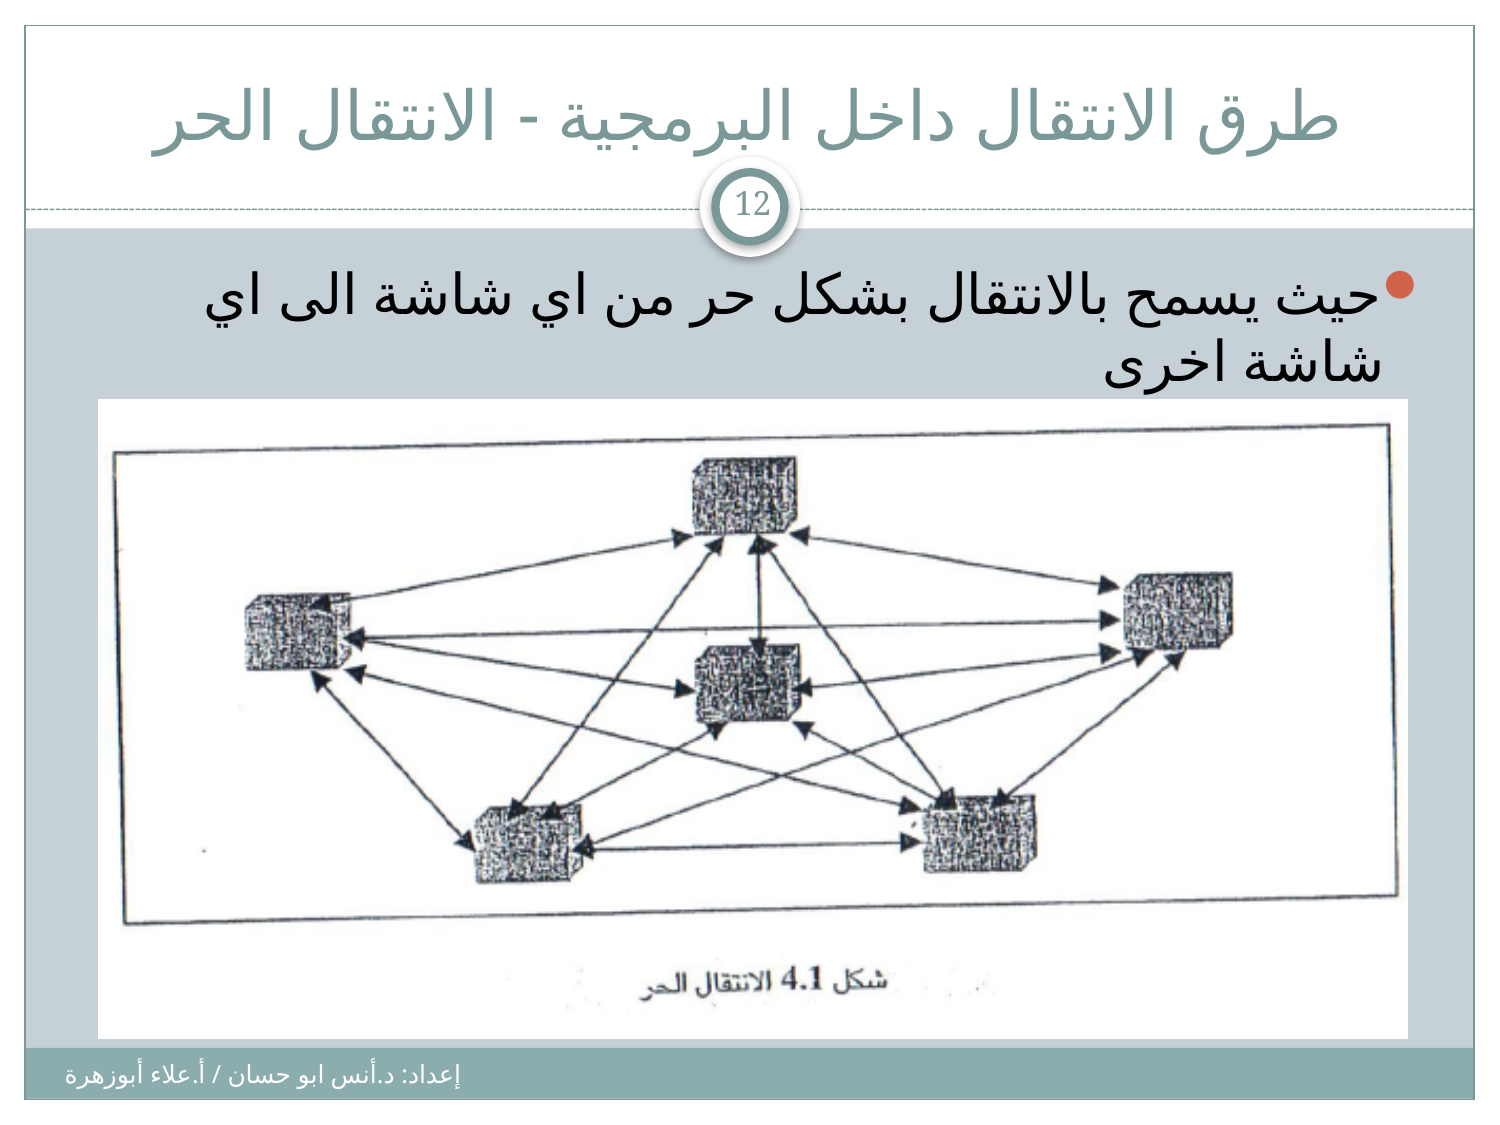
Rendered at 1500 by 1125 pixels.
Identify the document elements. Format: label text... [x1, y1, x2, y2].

picture [97, 399, 1409, 1039]
title طرق الانتقال داخل البرمجية - الانتقال الحر [49, 37, 1450, 162]
footer إعداد: د.أنس ابو حسان / أ.علاء أبوزهرة [50, 1051, 638, 1112]
list حيث يسمح بالانتقال بشكل حر من اي شاشة الى اي شاشة اخرى [49, 250, 1445, 1001]
slide_number 12 [715, 168, 791, 241]
